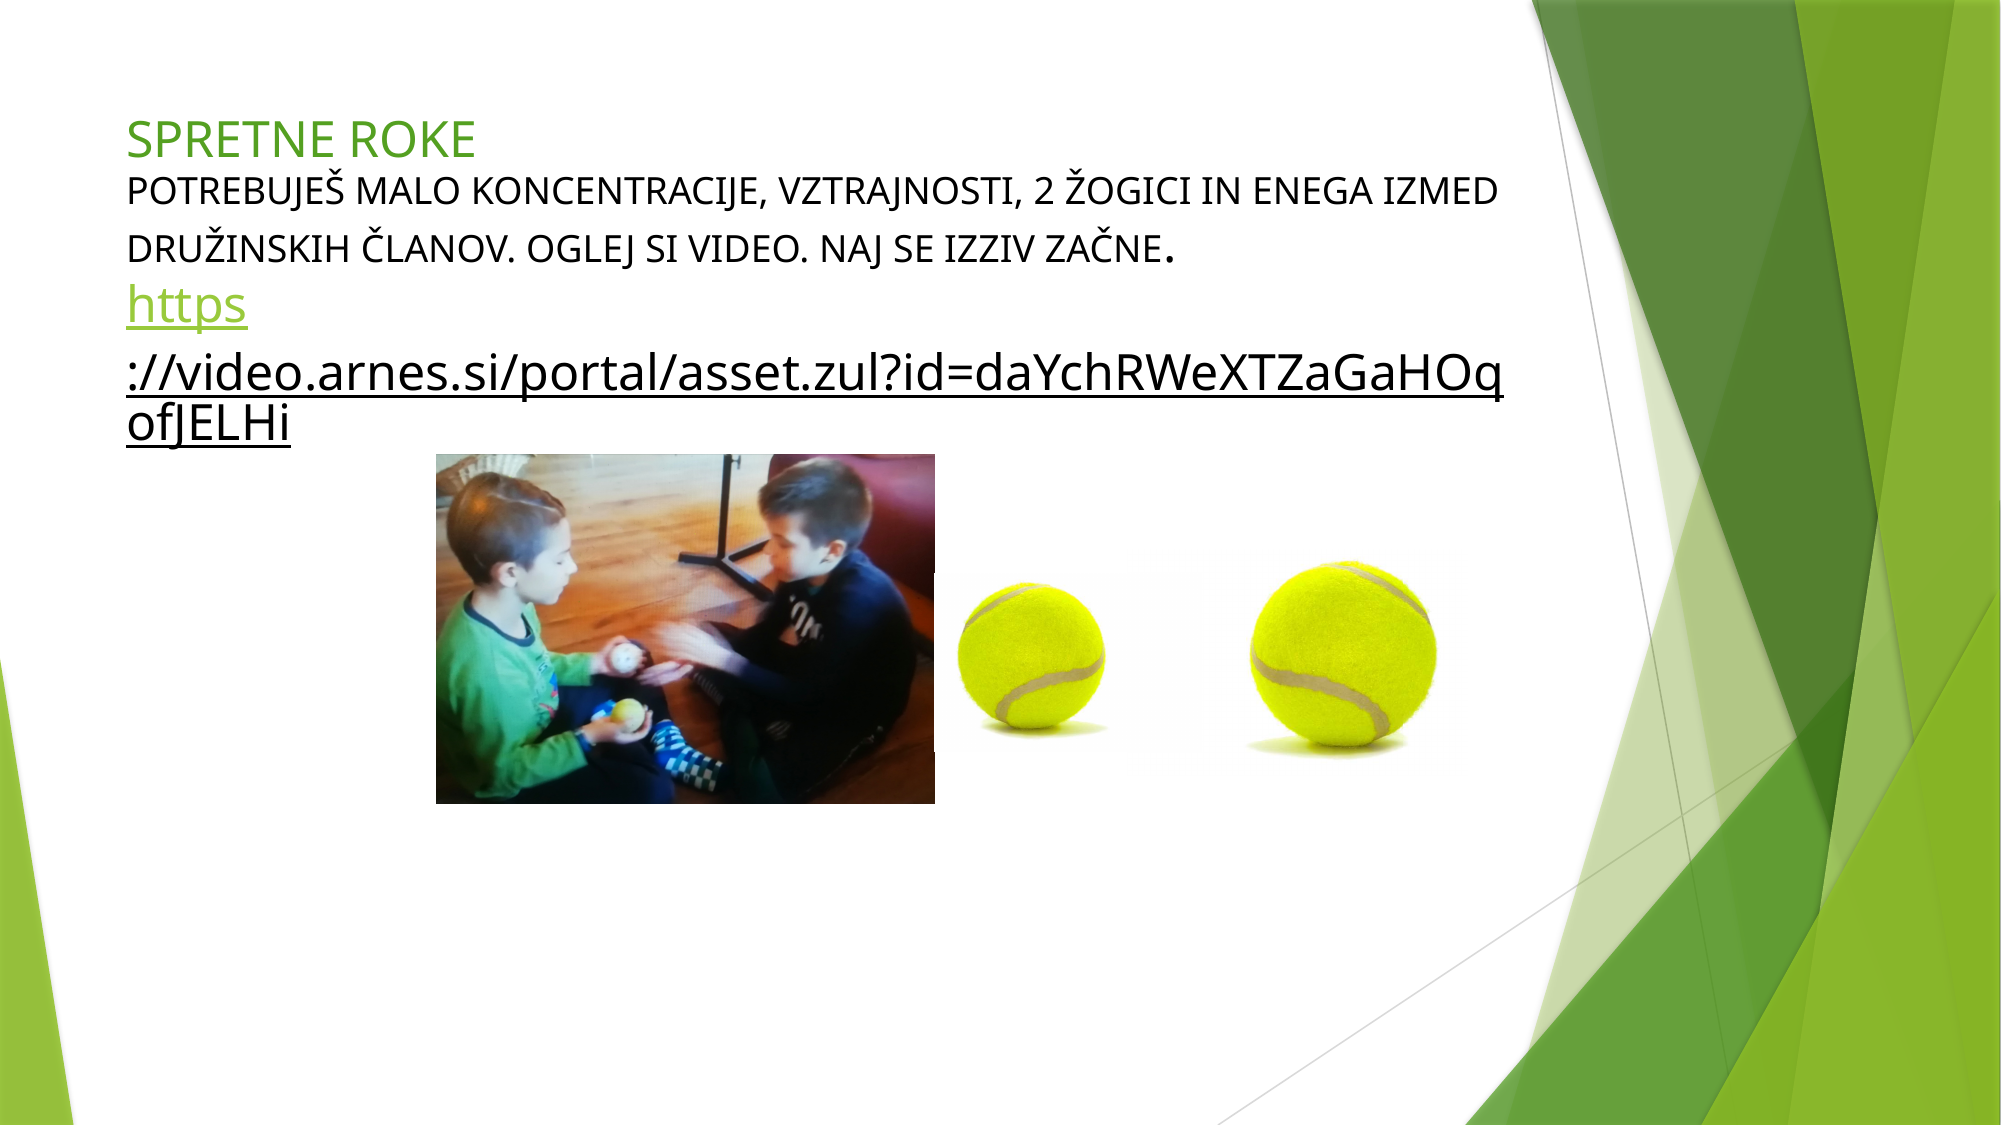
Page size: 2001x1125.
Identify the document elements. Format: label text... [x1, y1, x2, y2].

list [111, 354, 1522, 992]
picture [435, 454, 1468, 805]
title SPRETNE ROKE POTREBUJEŠ MALO KONCENTRACIJE, VZTRAJNOSTI, 2 ŽOGICI IN ENEGA IZMED DRUŽINSKIH ČLANOV. OGLEJ SI VIDEO. NAJ SE IZZIV ZAČNE. https://video.arnes.si/portal/asset.zul?id=daYchRWeXTZaGaHOqofJELHi [111, 99, 1522, 354]
